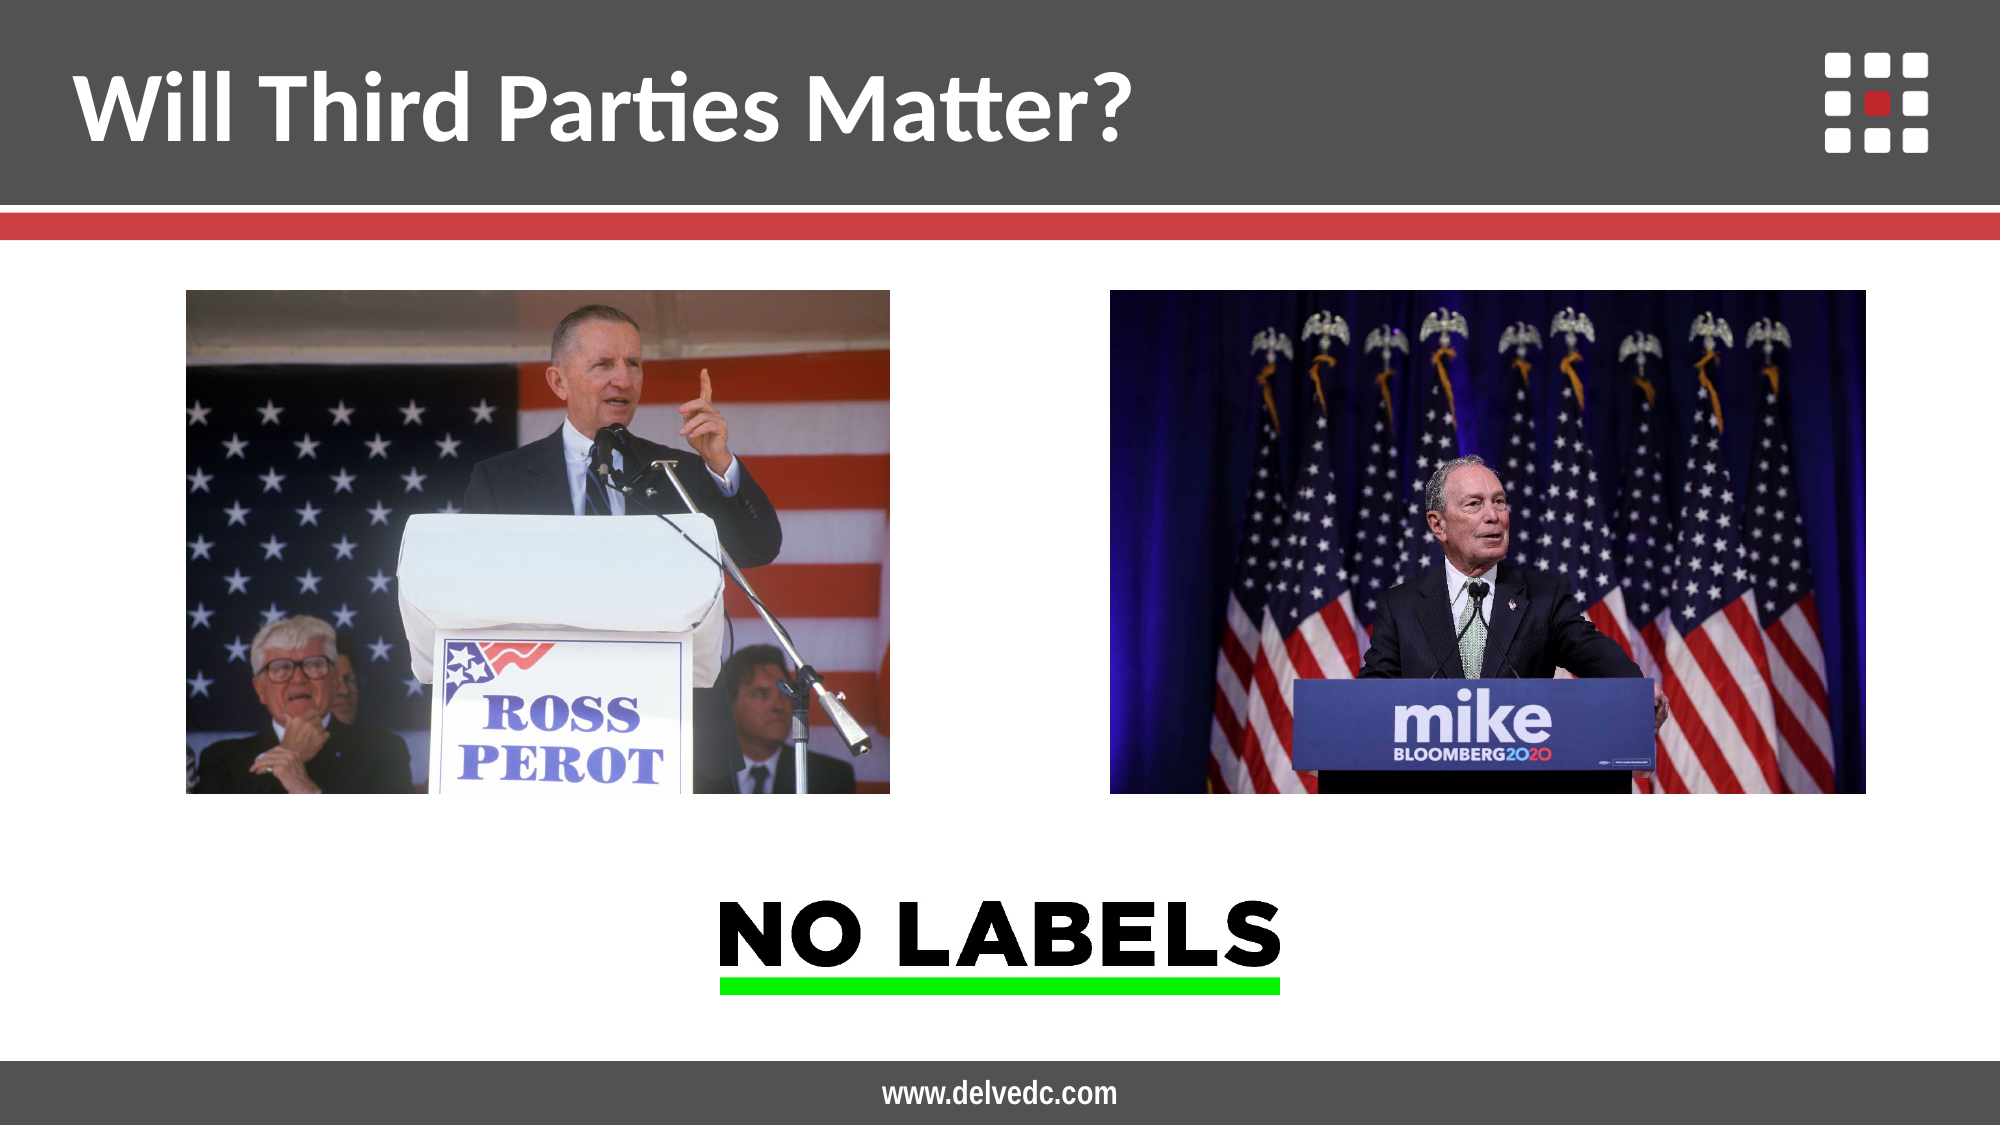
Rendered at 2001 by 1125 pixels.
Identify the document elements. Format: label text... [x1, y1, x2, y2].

text_box [1163, 1060, 2000, 1125]
picture [186, 290, 890, 794]
picture [720, 801, 1280, 1094]
text_box Will Third Parties Matter? [57, 34, 1618, 169]
picture [1824, 52, 1930, 153]
text_box [0, 0, 2000, 206]
text_box www.delvedc.com [837, 1094, 1163, 1125]
picture [1110, 290, 1866, 794]
text_box [0, 1060, 837, 1125]
text_box [0, 212, 2000, 241]
